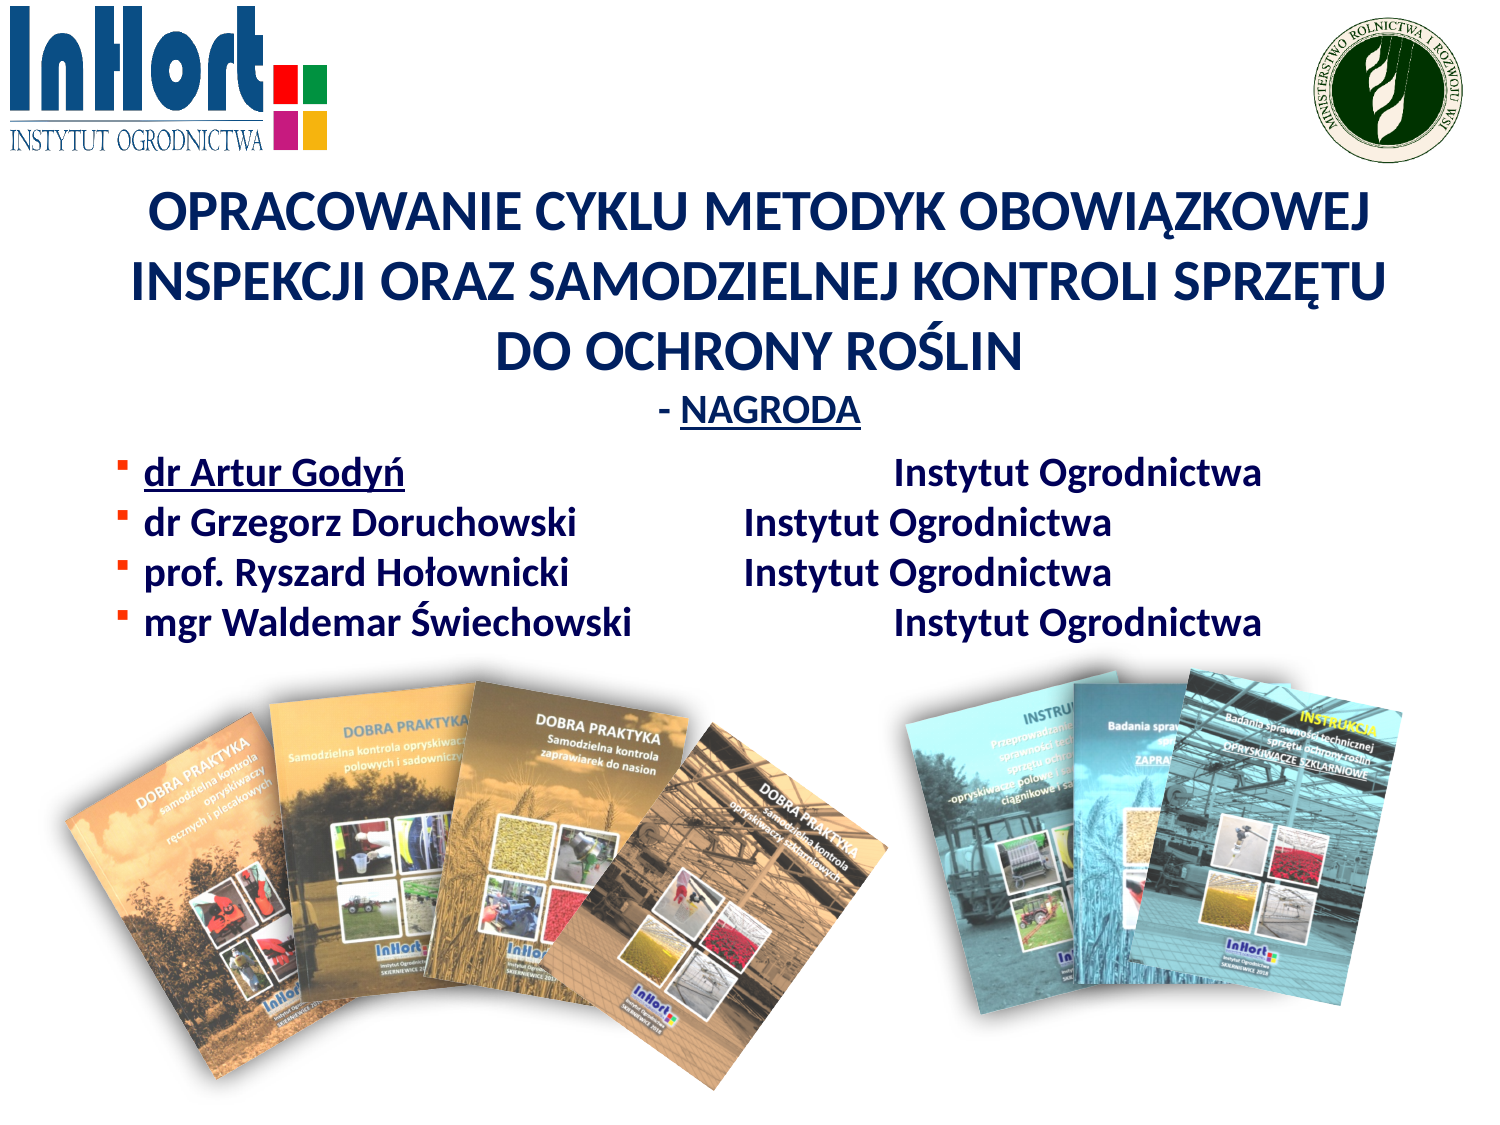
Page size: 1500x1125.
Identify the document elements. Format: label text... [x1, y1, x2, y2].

picture [939, 686, 1374, 993]
picture [1312, 16, 1464, 164]
text_box Opracowanie cyklu metodyk obowiązkowej inspekcji oraz samodzielnej kontroli sprzętu do ochrony roślin - NAGRODA [90, 166, 1429, 439]
text_box dr Artur Godyń Instytut Ogrodnictwa dr Grzegorz Doruchowski Instytut Ogrodnictwa prof. Ryszard Hołownicki Instytut Ogrodnictwa mgr Waldemar Świechowski Instytut Ogrodnictwa [100, 437, 1419, 653]
picture [10, 6, 328, 151]
picture [83, 692, 822, 1057]
